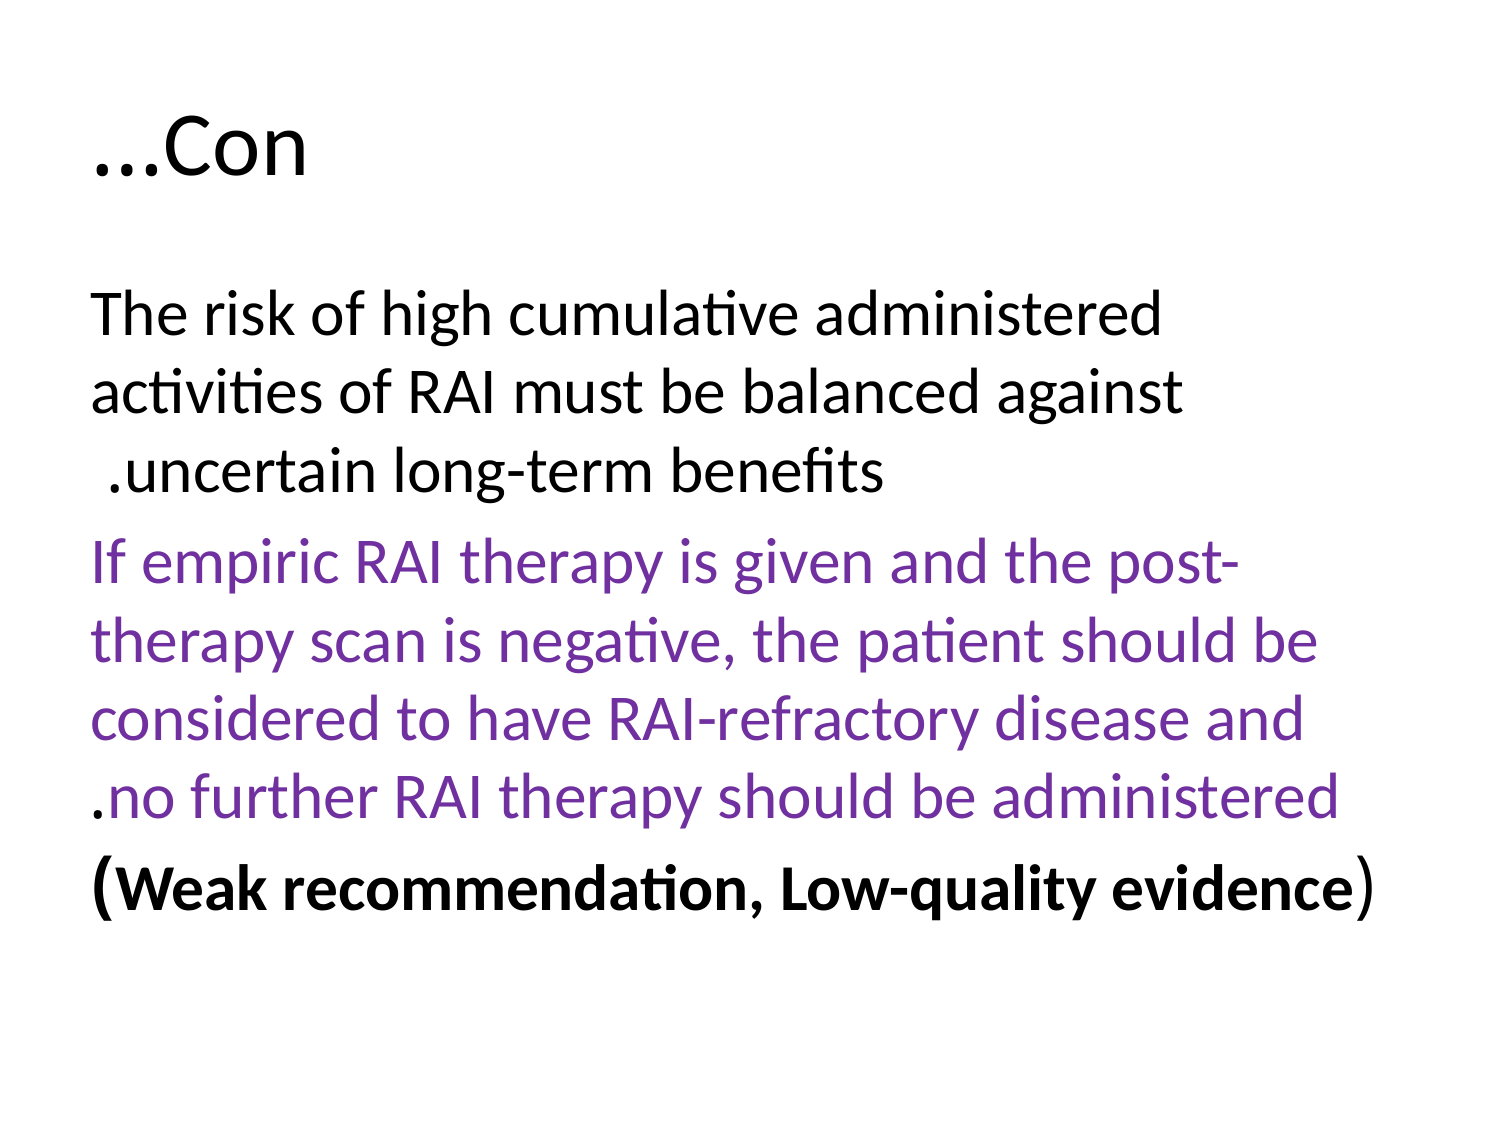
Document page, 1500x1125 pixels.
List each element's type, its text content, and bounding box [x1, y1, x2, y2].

list The risk of high cumulative administered activities of RAI must be balanced against uncertain long-term benefits. If empiric RAI therapy is given and the post-therapy scan is negative, the patient should be considered to have RAI-refractory disease and no further RAI therapy should be administered. (Weak recommendation, Low-quality evidence) [75, 262, 1425, 1005]
title Con… [75, 45, 1425, 233]
